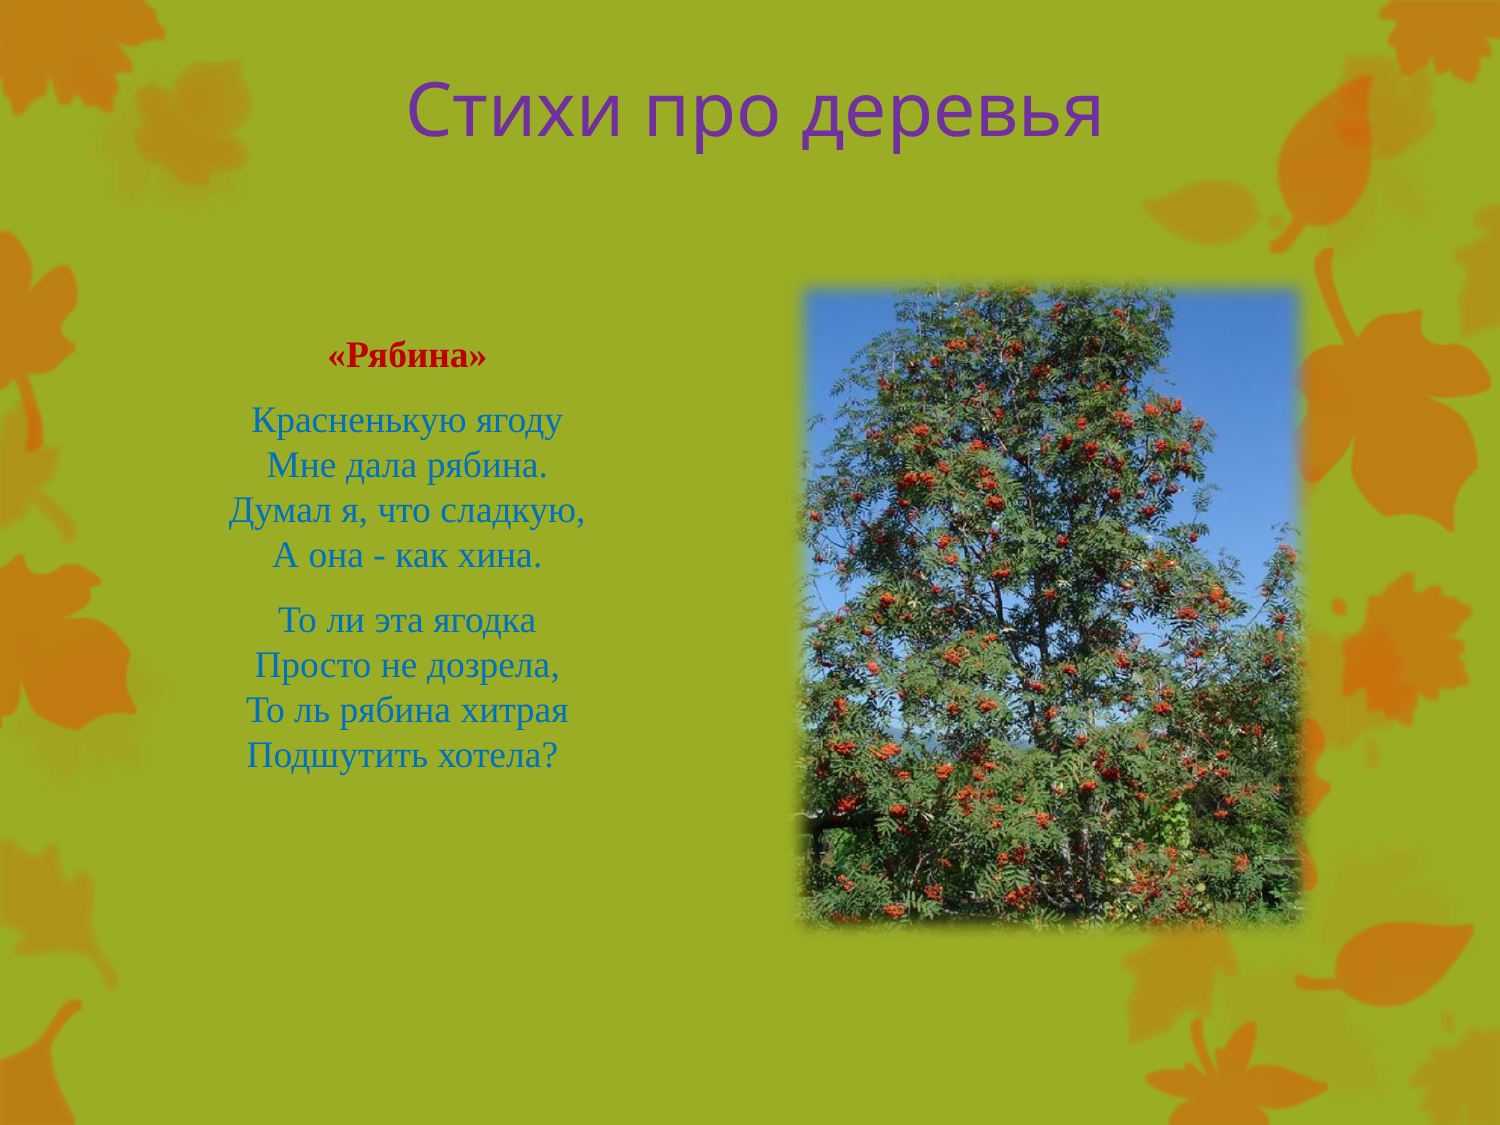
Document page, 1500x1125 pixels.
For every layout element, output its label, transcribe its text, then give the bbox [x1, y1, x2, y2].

list «Рябина» Красненькую ягоду Мне дала рябина. Думал я, что сладкую, А она - как хина. То ли эта ягодка Просто не дозрела, То ль рябина хитрая Подшутить хотела? [123, 219, 691, 956]
title Стихи про деревья [171, 30, 1340, 183]
picture [784, 270, 1318, 941]
